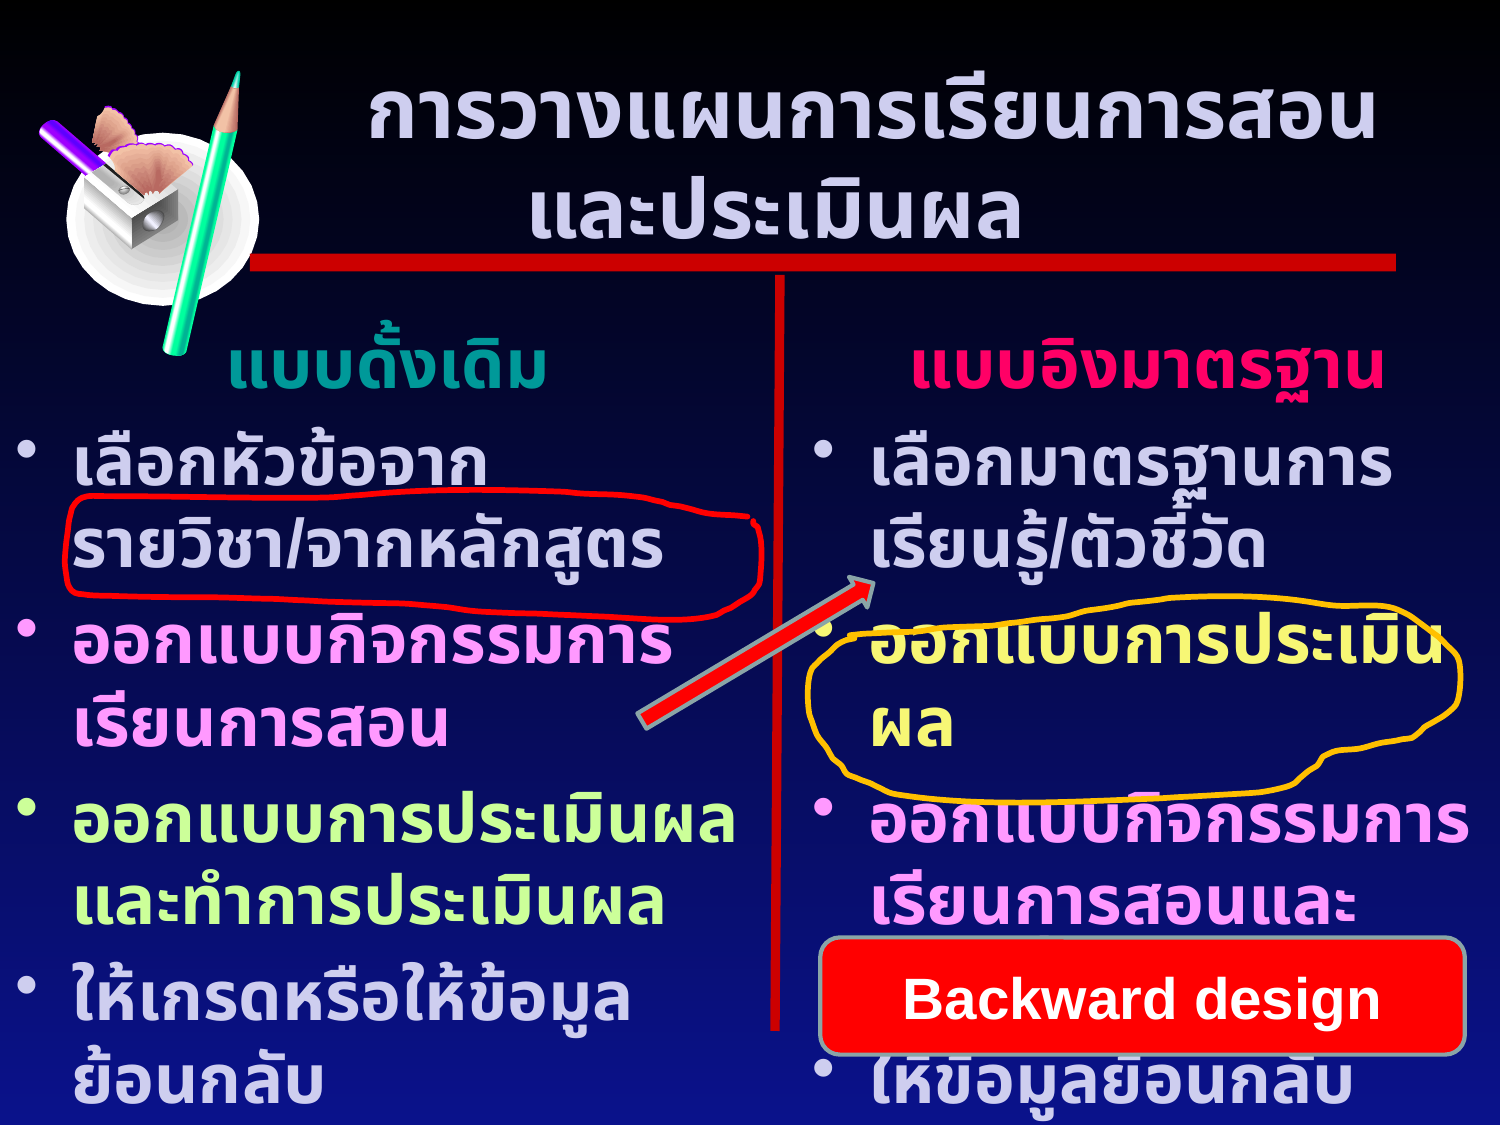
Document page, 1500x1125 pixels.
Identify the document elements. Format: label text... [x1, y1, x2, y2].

list แบบอิงมาตรฐาน เลือกมาตรฐานการเรียนรู้/ตัวชี้วัด ออกแบบการประเมินผล ออกแบบกิจกรรมการเรียนการสอนและเลือกสื่อ ให้ข้อมูลย้อนกลับ [796, 312, 1500, 1006]
text_box [635, 574, 876, 731]
text_box Backward design [818, 935, 1467, 1057]
list แบบดั้งเดิม เลือกหัวข้อจากรายวิชา/จากหลักสูตร ออกแบบกิจกรรมการเรียนการสอน ออกแบบการประเมินผลและทำการประเมินผล ให้เกรดหรือให้ข้อมูลย้อนกลับ [0, 312, 776, 1013]
title การวางแผนการเรียนการสอนและประเมินผล [276, 101, 1451, 209]
picture [22, 54, 271, 374]
